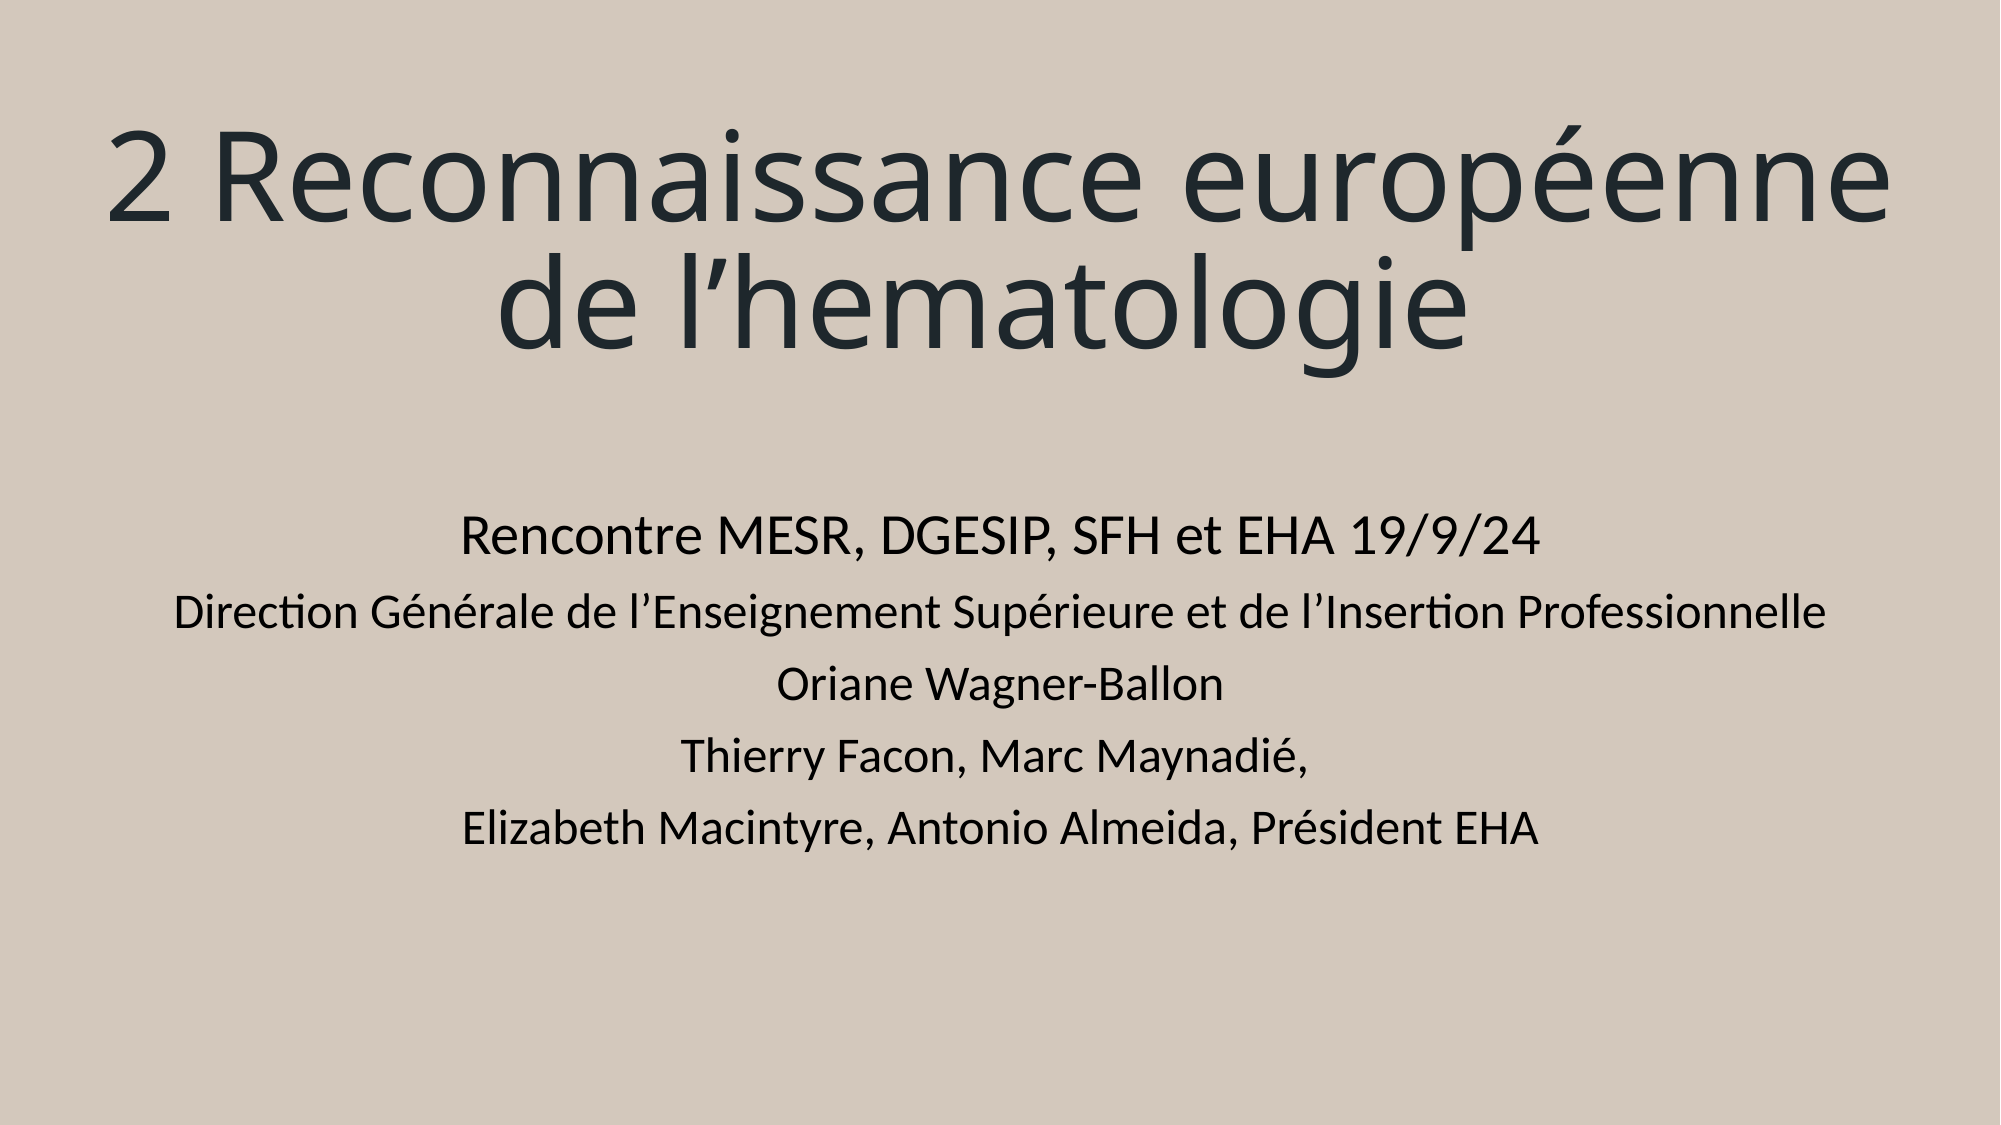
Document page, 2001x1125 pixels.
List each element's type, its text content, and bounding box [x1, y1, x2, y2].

title 2 Reconnaissance européenne de l’hematologie [0, 82, 2000, 382]
subtitle Rencontre MESR, DGESIP, SFH et EHA 19/9/24 Direction Générale de l’Enseignement Supérieure et de l’Insertion Professionnelle Oriane Wagner-Ballon Thierry Facon, Marc Maynadié, Elizabeth Macintyre, Antonio Almeida, Président EHA [21, 474, 1980, 941]
